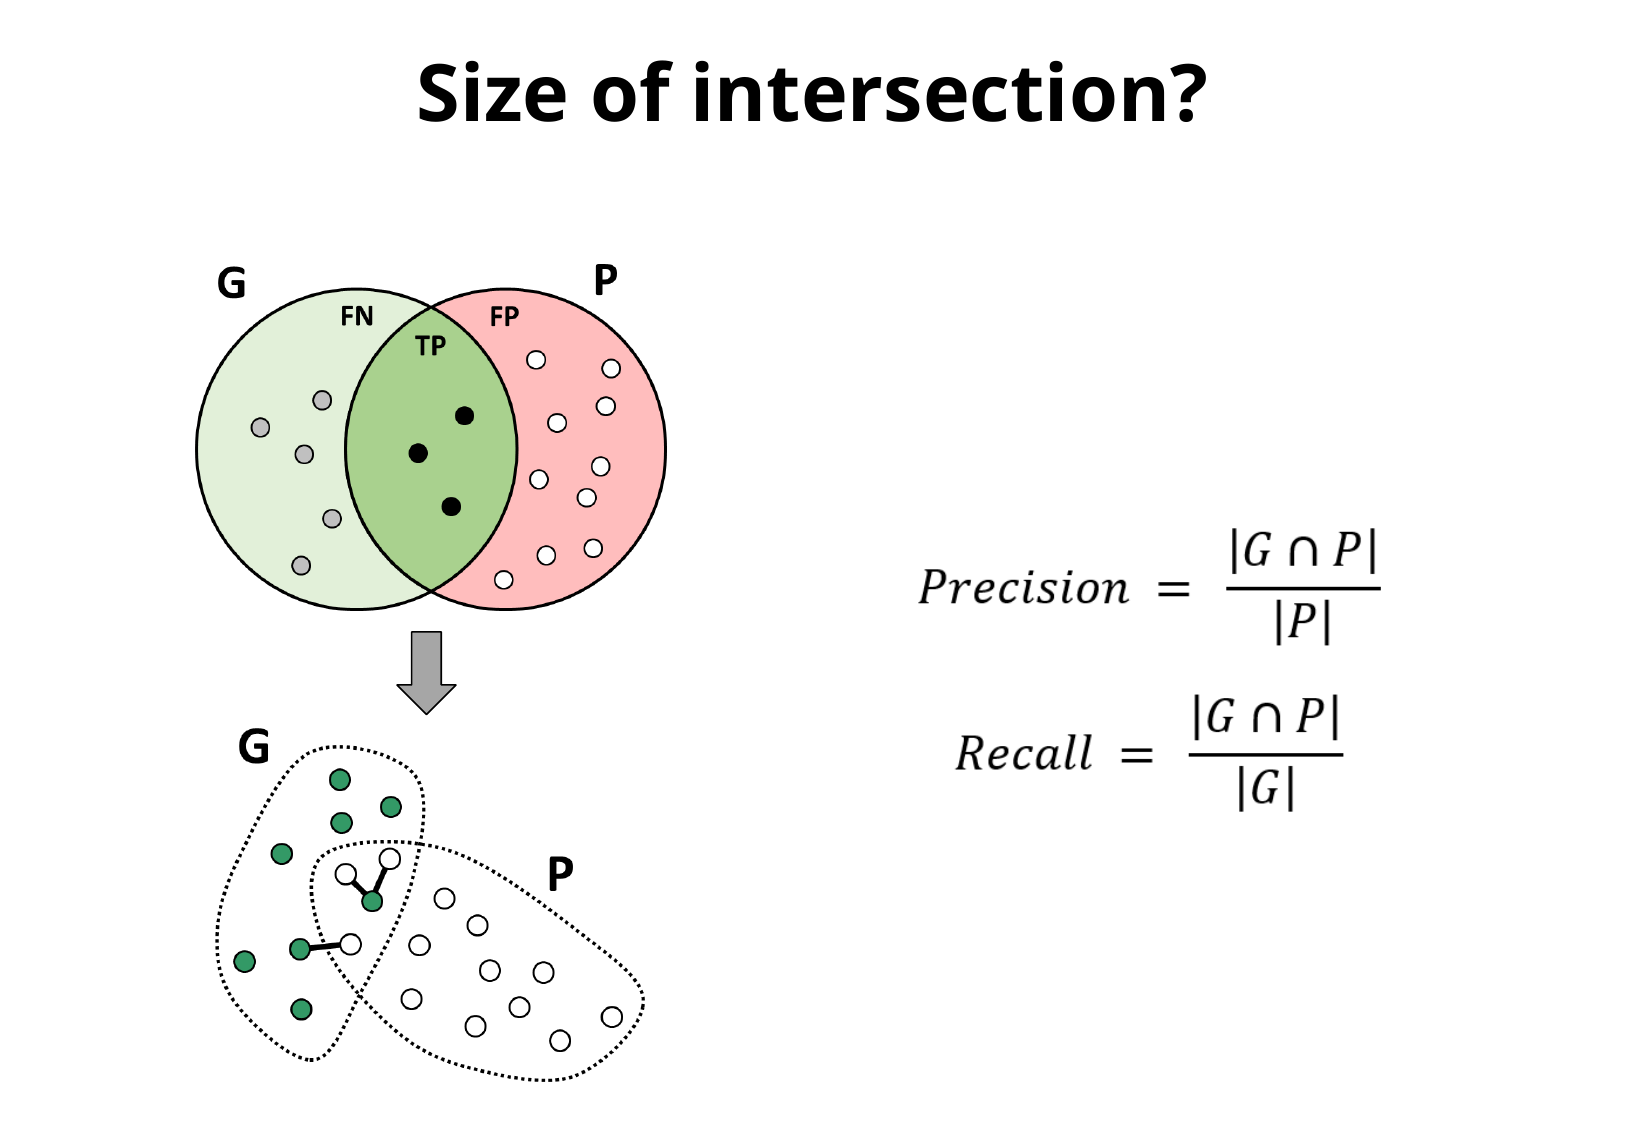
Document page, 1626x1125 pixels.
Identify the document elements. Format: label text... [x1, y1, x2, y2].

text_box Size of intersection? [27, 30, 1598, 150]
text_box [396, 631, 457, 695]
picture [889, 512, 1395, 834]
picture [186, 234, 667, 611]
picture [204, 695, 645, 1082]
